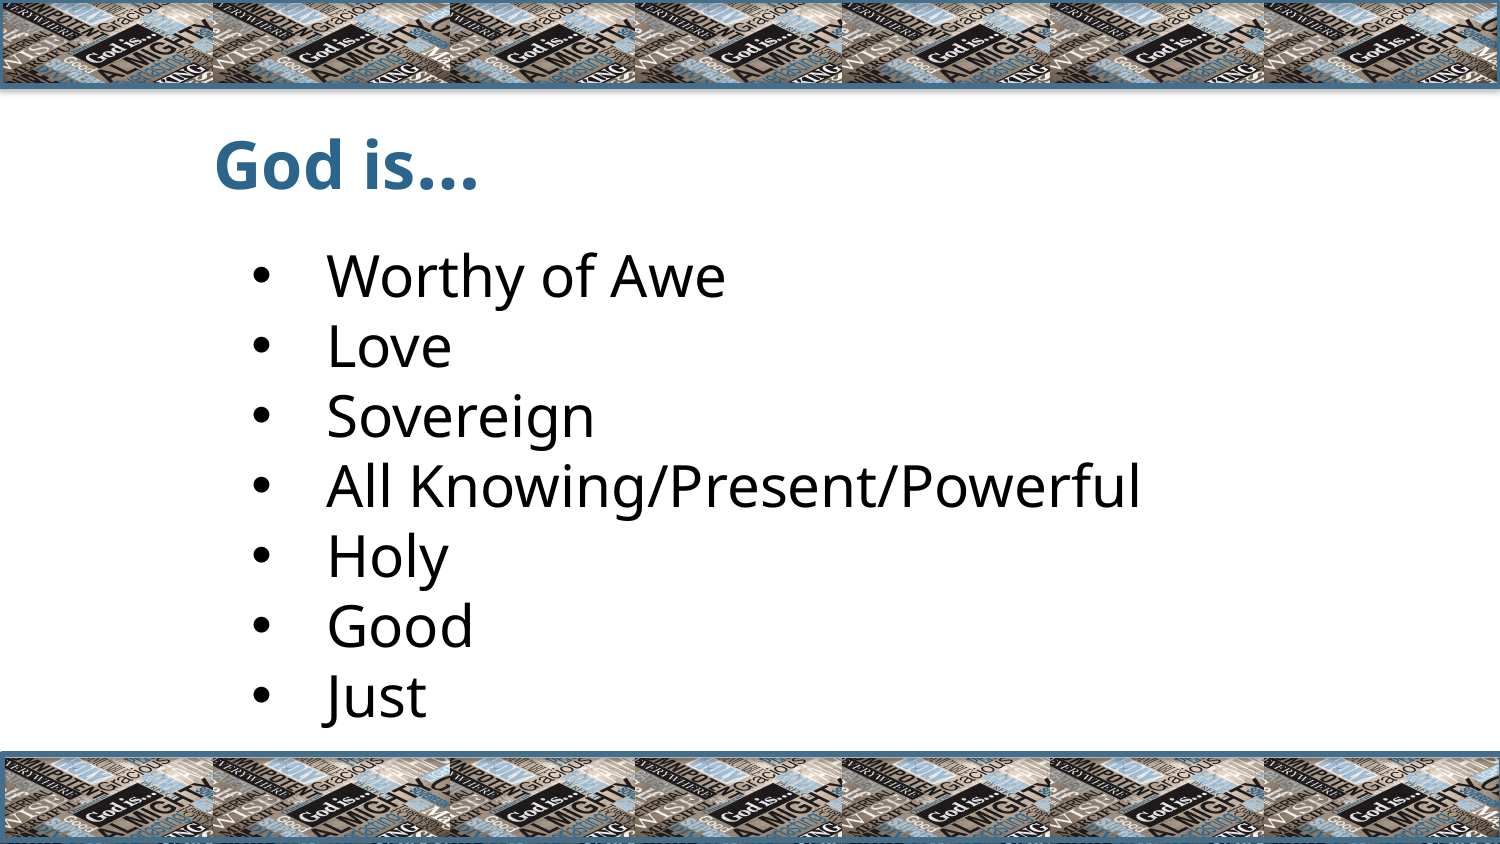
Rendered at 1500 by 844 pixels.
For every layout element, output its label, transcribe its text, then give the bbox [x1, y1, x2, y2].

picture [0, 748, 1500, 844]
picture [0, 0, 1500, 86]
text_box God is… Worthy of Awe Love Sovereign All Knowing/Present/Powerful Holy Good Just [48, 130, 1454, 713]
